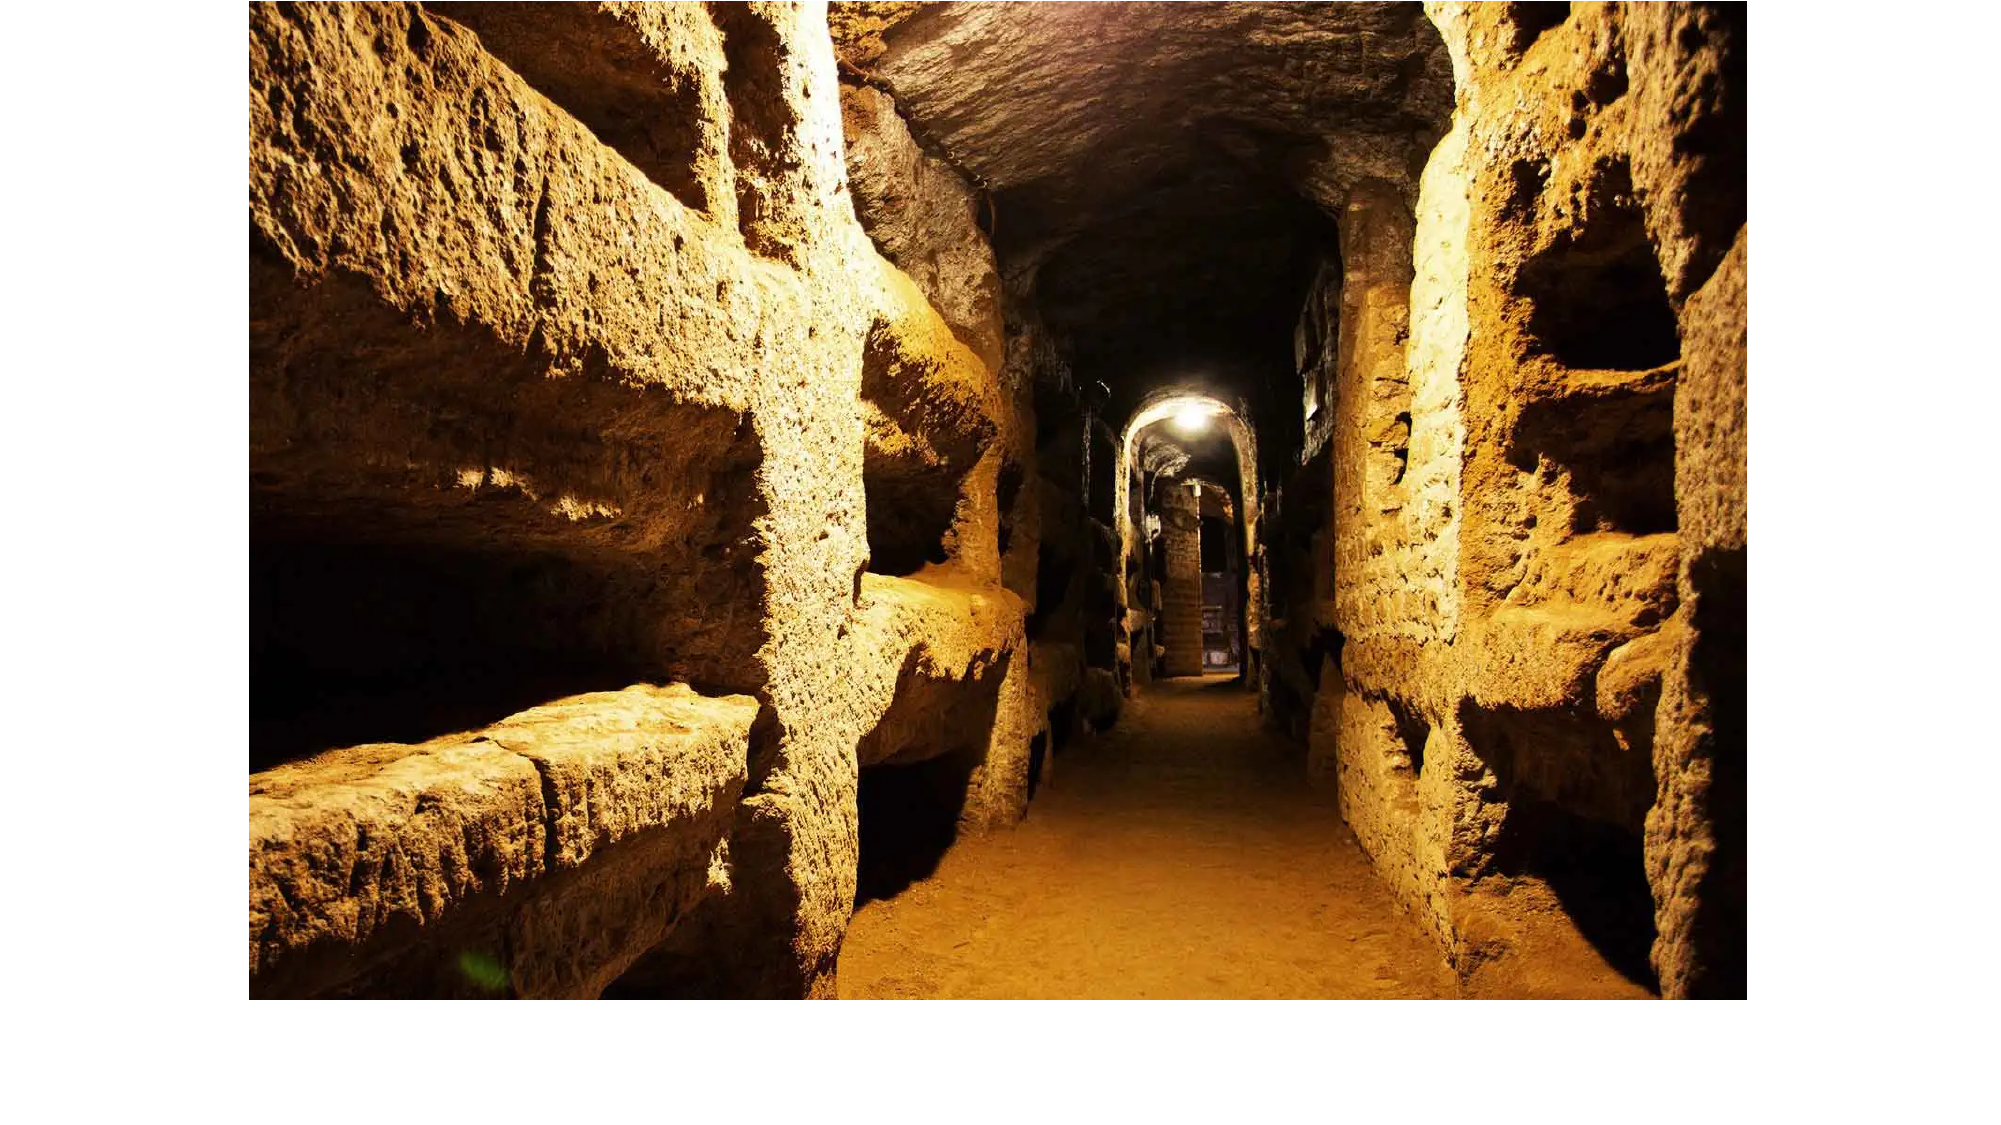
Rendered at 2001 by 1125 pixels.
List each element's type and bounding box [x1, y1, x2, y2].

list [249, 1, 1748, 1000]
